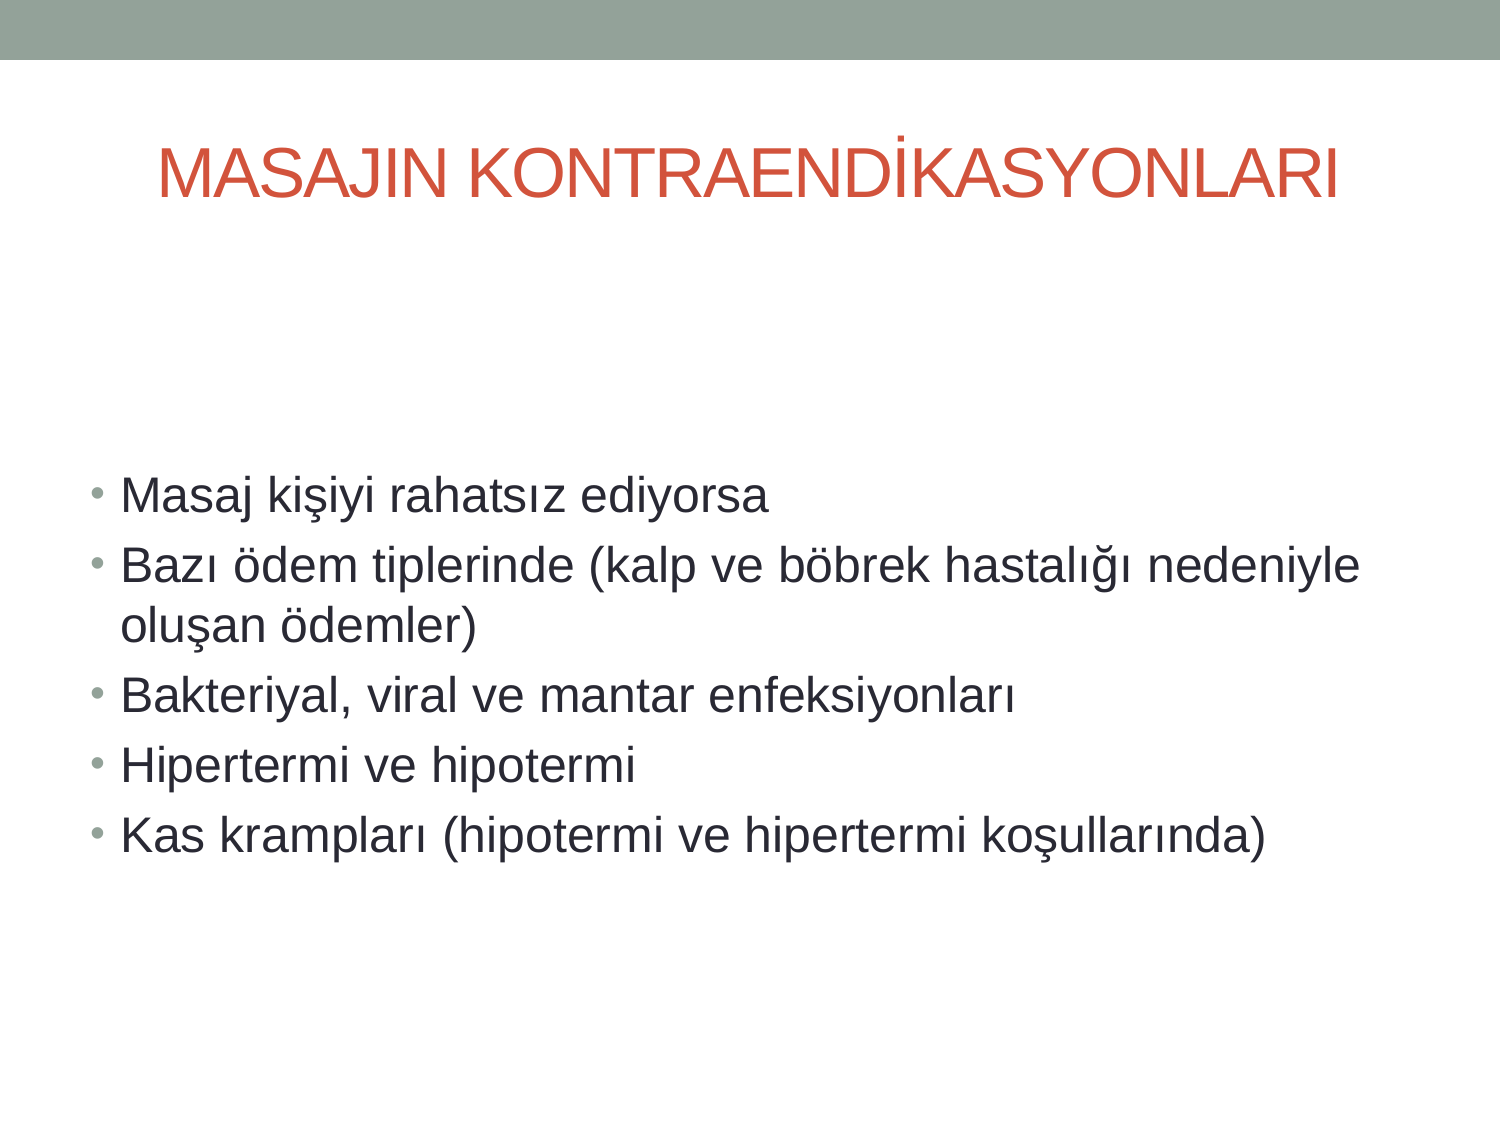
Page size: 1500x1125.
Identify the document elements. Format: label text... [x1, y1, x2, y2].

title MASAJIN KONTRAENDİKASYONLARI [75, 87, 1425, 250]
list Masaj kişiyi rahatsız ediyorsa Bazı ödem tiplerinde (kalp ve böbrek hastalığı nedeniyle oluşan ödemler) Bakteriyal, viral ve mantar enfeksiyonları Hipertermi ve hipotermi Kas krampları (hipotermi ve hipertermi koşullarında) [75, 262, 1425, 1063]
